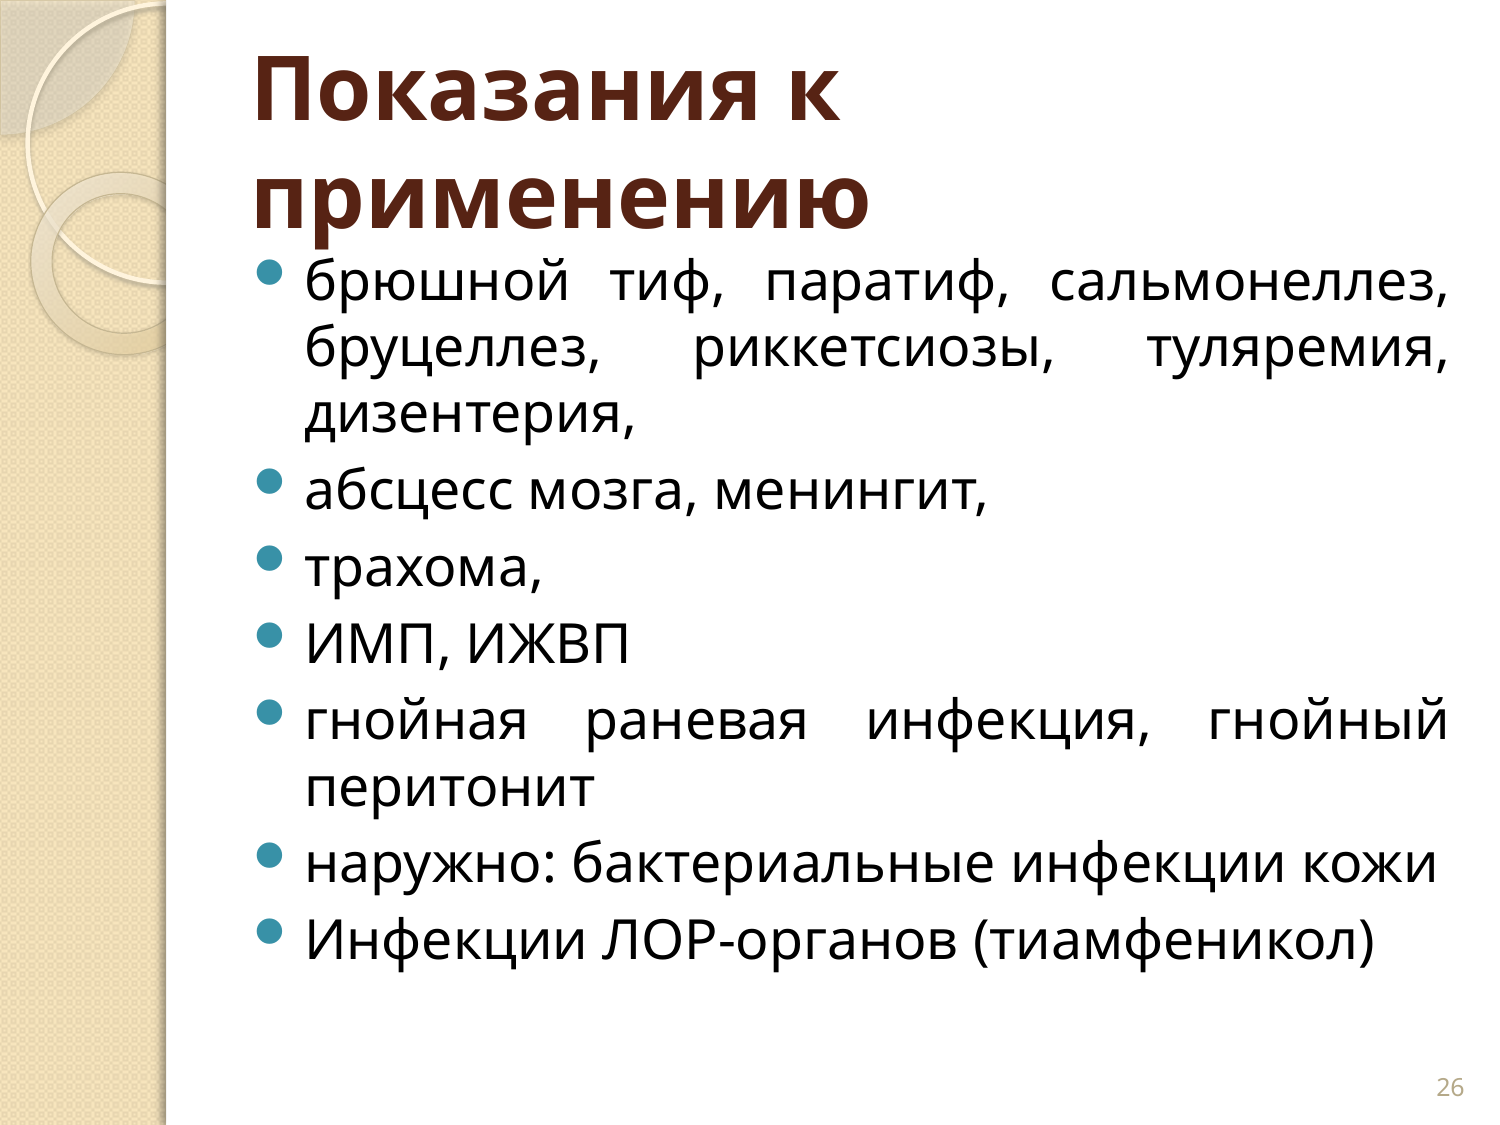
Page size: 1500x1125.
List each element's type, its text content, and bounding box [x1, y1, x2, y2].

slide_number 26 [1413, 1034, 1488, 1113]
title Показания к применению [235, 45, 1466, 233]
list брюшной тиф, паратиф, сальмонеллез, бруцеллез, риккетсиозы, туляремия, дизентерия, абсцесс мозга, менингит, трахома, ИМП, ИЖВП гнойная раневая инфекция, гнойный перитонит наружно: бактериальные инфекции кожи Инфекции ЛОР-органов (тиамфеникол) [235, 237, 1466, 1025]
